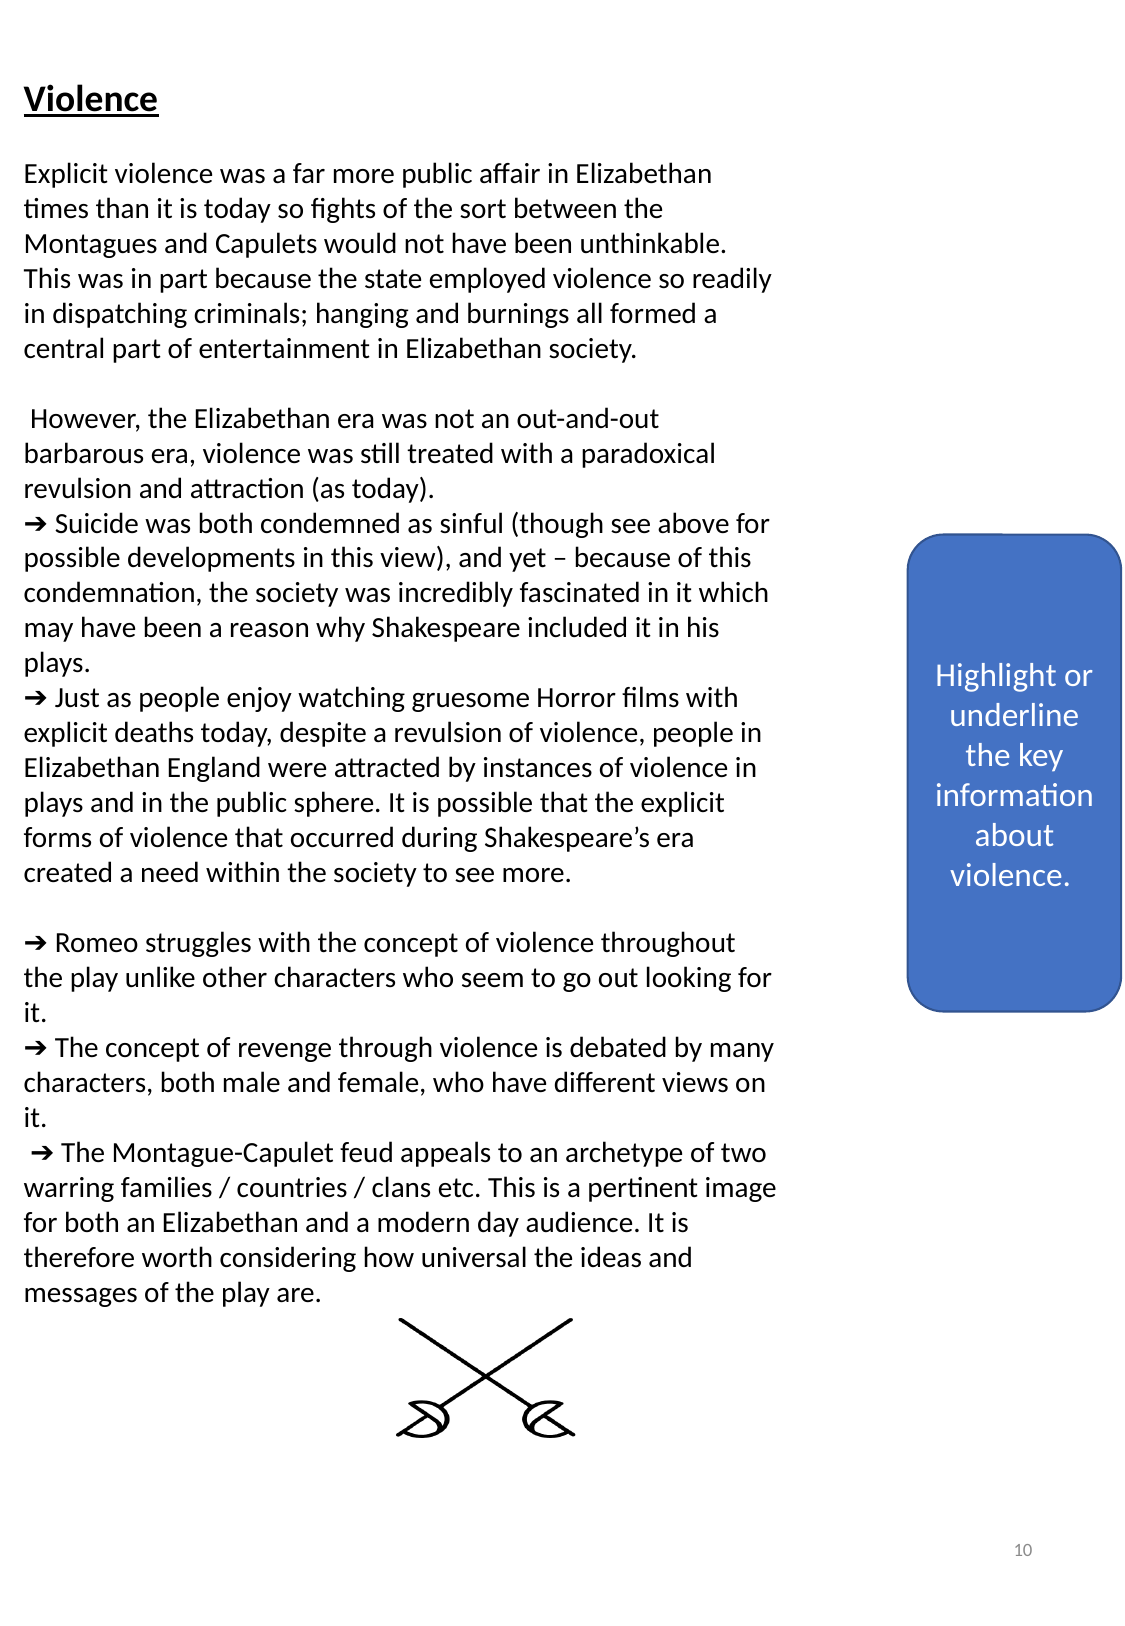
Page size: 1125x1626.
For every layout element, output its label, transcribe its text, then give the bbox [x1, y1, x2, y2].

picture [369, 1298, 602, 1456]
slide_number 10 [794, 1506, 1048, 1593]
text_box Violence Explicit violence ​was a far more public affair in Elizabethan times than it is today so fights of the sort between the Montagues and Capulets would not have been unthinkable. This was in part because the state employed violence so readily in dispatching criminals; ​hanging ​and ​burnings all formed a ​central part of entertainment ​in Elizabethan society. However, the Elizabethan era was not an out-and-out barbarous era, violence was still treated with a ​paradoxical revulsion​ and attraction (as today). ➔ Suicide ​was both condemned as ​sinful ​(though see above for possible developments in this view), and yet – because of this condemnation, the society was incredibly fascinated in it which may have been a reason why Shakespeare included it in his plays. ➔ Just as people enjoy watching gruesome Horror films with explicit deaths today, despite a revulsion of violence, people in Elizabethan England were attracted by instances of violence in plays and in the public sphere. It is possible that the explicit forms of violence that occurred during Shakespeare’s era created a need within the society to see more. ➔ Romeo ​struggles​ with the concept of violence throughout the play unlike other characters who seem to go out looking for it. ➔ The concept of revenge through violence is debated by many characters, both male and female, who have different views on it. ➔ The Montague-Capulet feud appeals to an archetype of two warring families / countries / clans etc. This is a pertinent image for both an Elizabethan and a modern day audience. It is therefore worth considering how universal the ideas and messages of the play are. [8, 66, 796, 1316]
text_box Highlight or underline the key information about violence. [906, 533, 1123, 1013]
